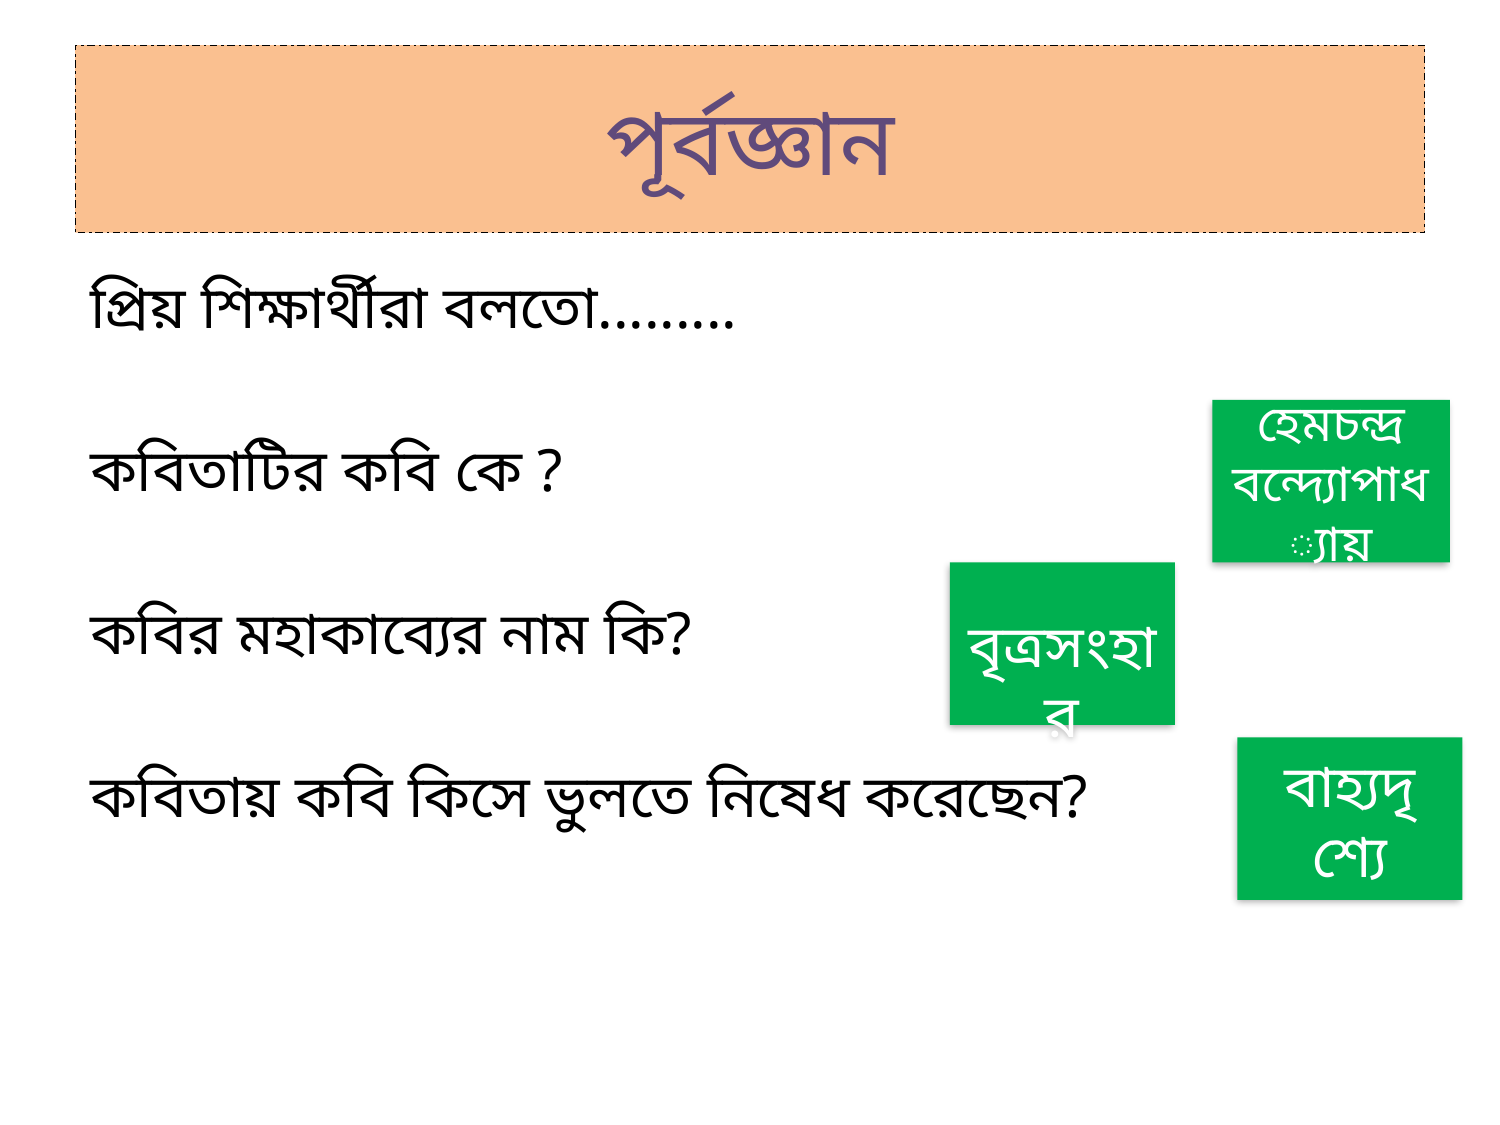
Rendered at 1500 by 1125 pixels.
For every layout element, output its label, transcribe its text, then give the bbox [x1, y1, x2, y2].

text_box বৃত্রসংহার [948, 560, 1177, 727]
text_box হেমচন্দ্র বন্দ্যোপাধ্যায় [1210, 398, 1452, 564]
title পূর্বজ্ঞান [75, 45, 1425, 233]
text_box বাহ্যদৃশ্যে [1235, 735, 1464, 902]
list প্রিয় শিক্ষার্থীরা বলতো......... কবিতাটির কবি কে ? কবির মহাকাব্যের নাম কি? কবিতায় কবি কিসে ভুলতে নিষেধ করেছেন? [75, 262, 1425, 1005]
